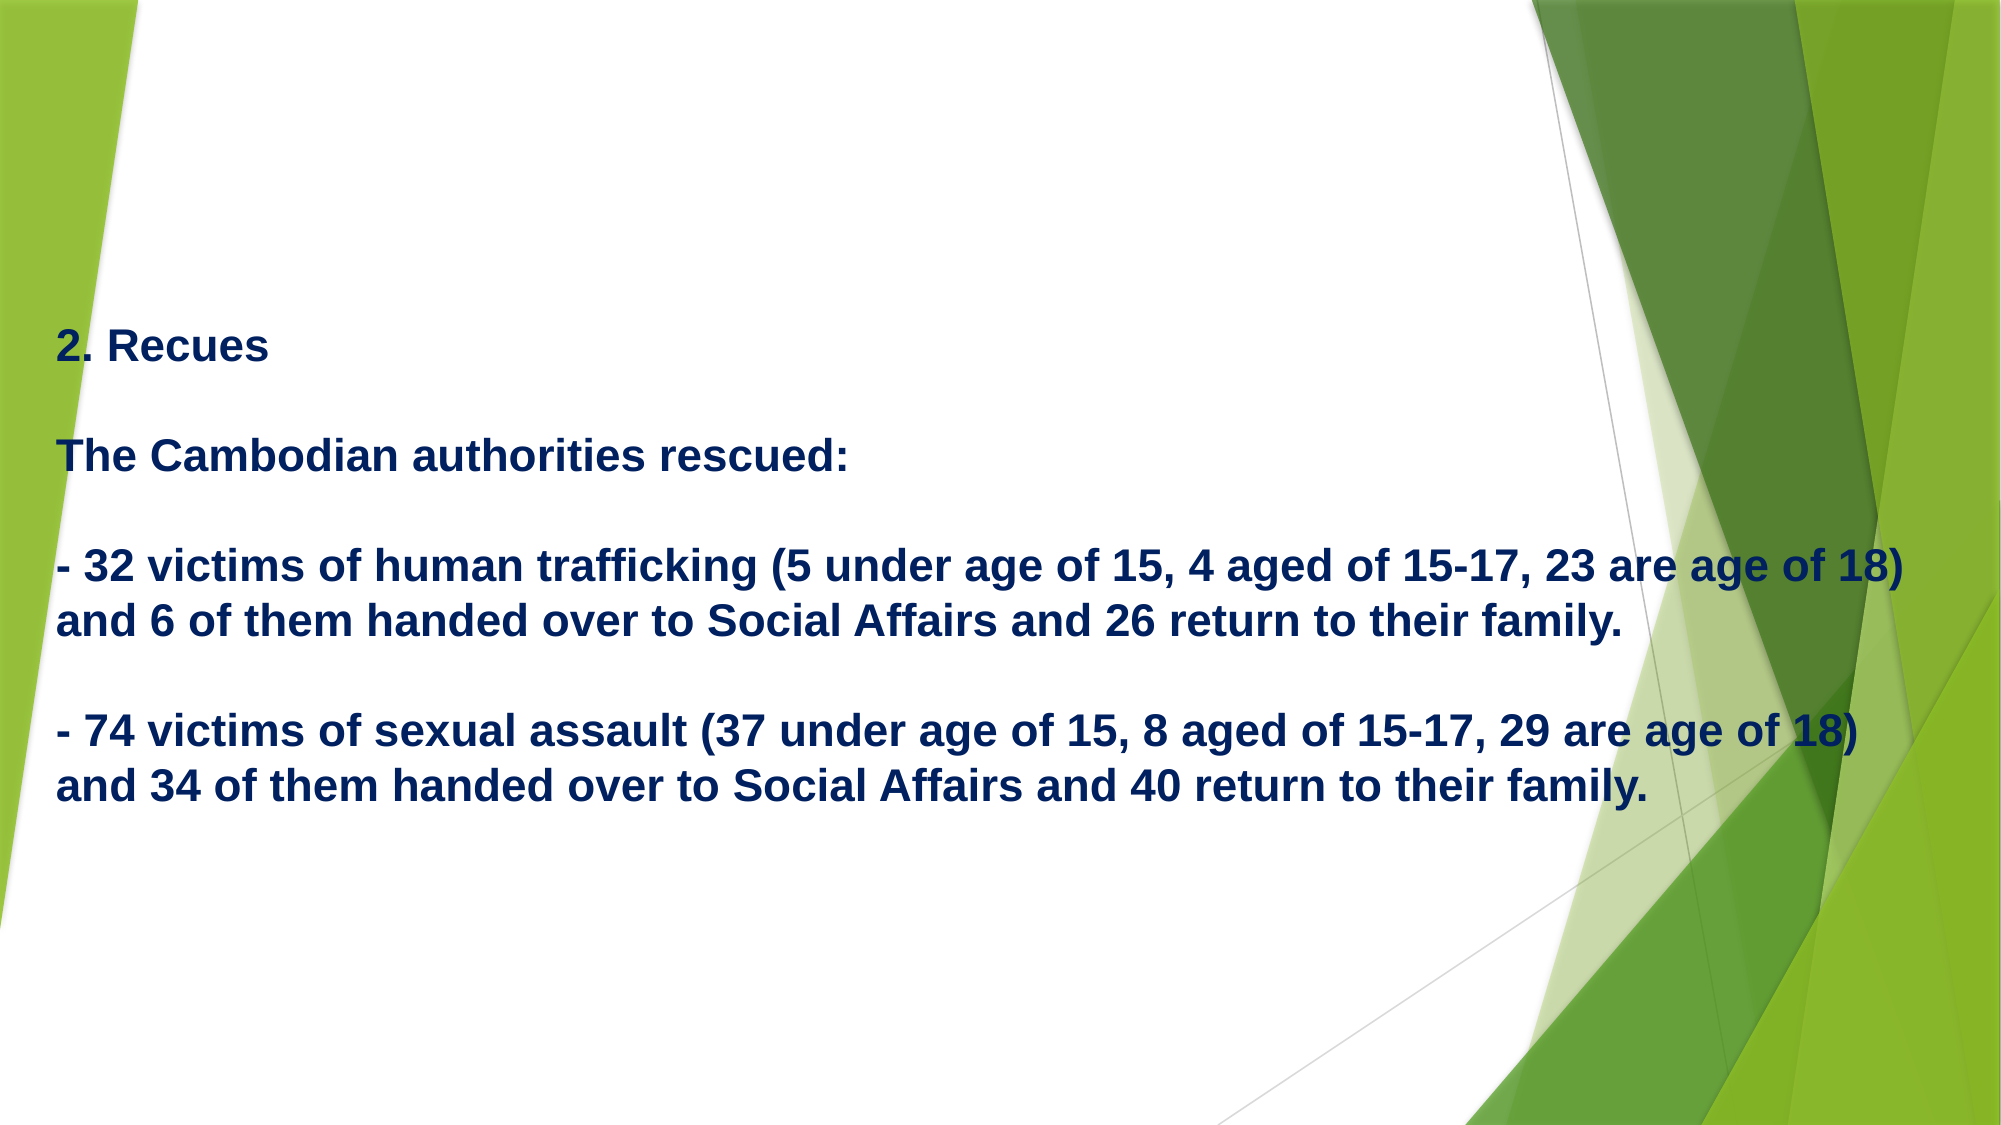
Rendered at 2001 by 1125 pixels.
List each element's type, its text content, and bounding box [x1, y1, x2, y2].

title 2. Recues The Cambodian authorities rescued: - 32 victims of human trafficking (5 under age of 15, 4 aged of 15-17, 23 are age of 18) and 6 of them handed over to Social Affairs and 26 return to their family. - 74 victims of sexual assault (37 under age of 15, 8 aged of 15-17, 29 are age of 18) and 34 of them handed over to Social Affairs and 40 return to their family. [40, 40, 1944, 1087]
